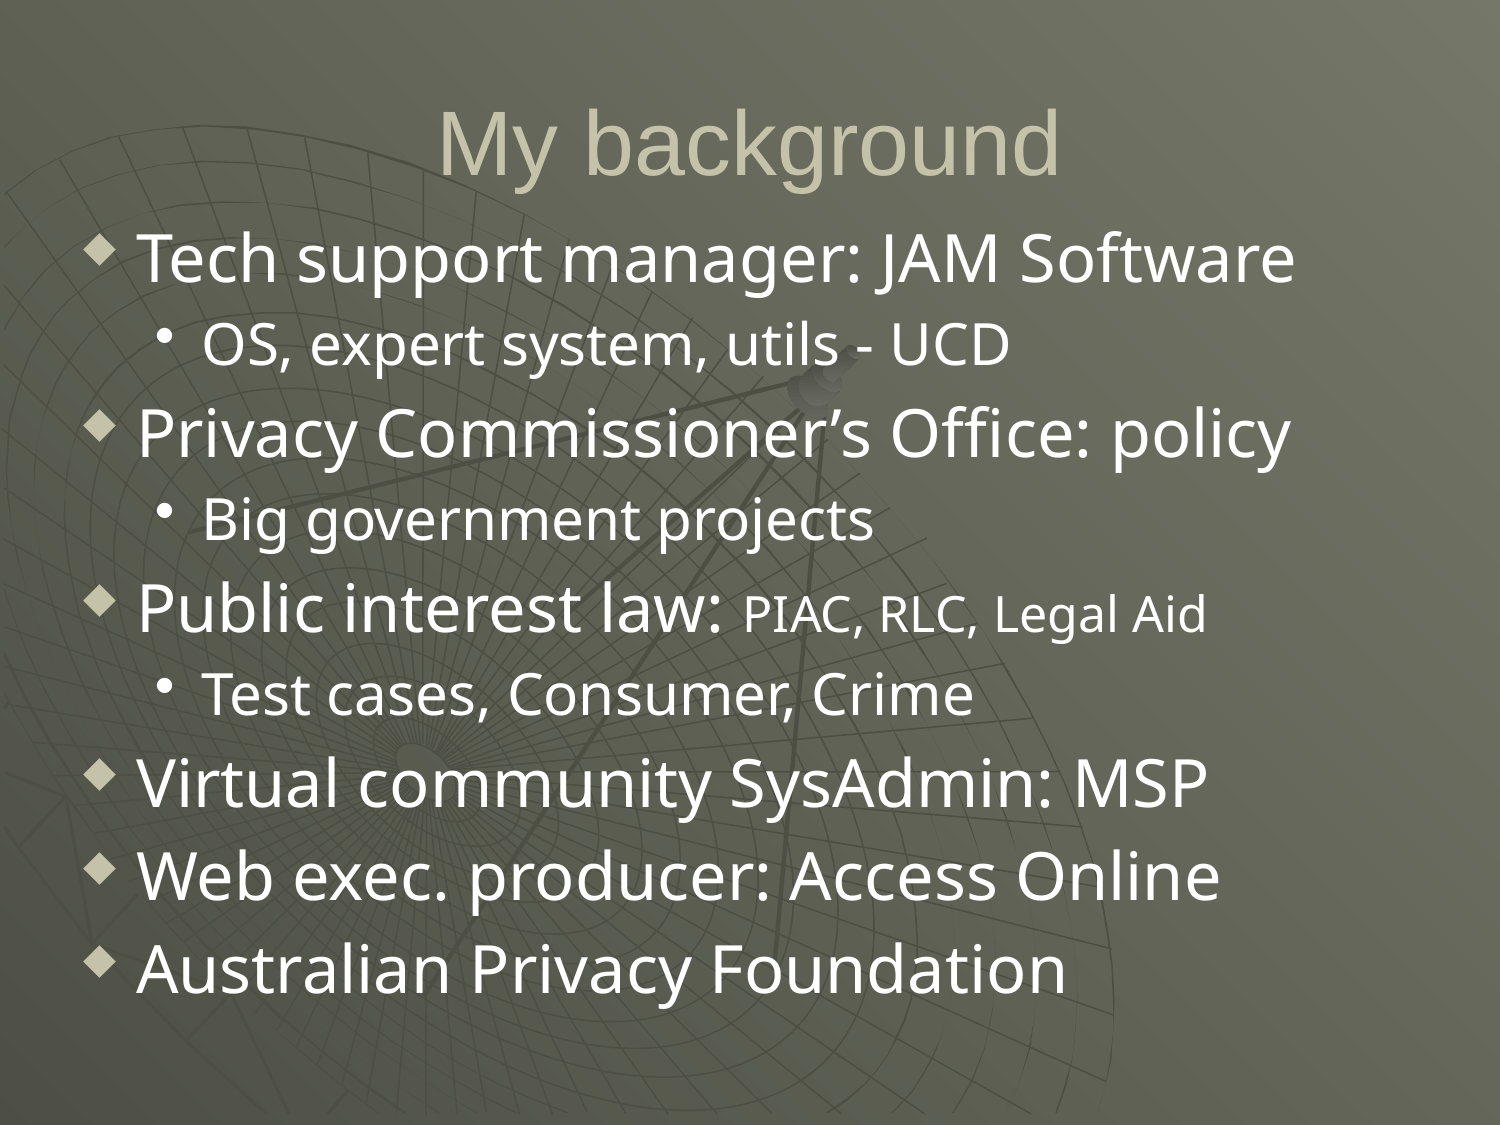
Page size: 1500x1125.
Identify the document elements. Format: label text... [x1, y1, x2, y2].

list Tech support manager: JAM Software OS, expert system, utils - UCD Privacy Commissioner’s Office: policy Big government projects Public interest law: PIAC, RLC, Legal Aid Test cases, Consumer, Crime Virtual community SysAdmin: MSP Web exec. producer: Access Online Australian Privacy Foundation [64, 208, 1459, 1040]
title My background [75, 45, 1425, 208]
